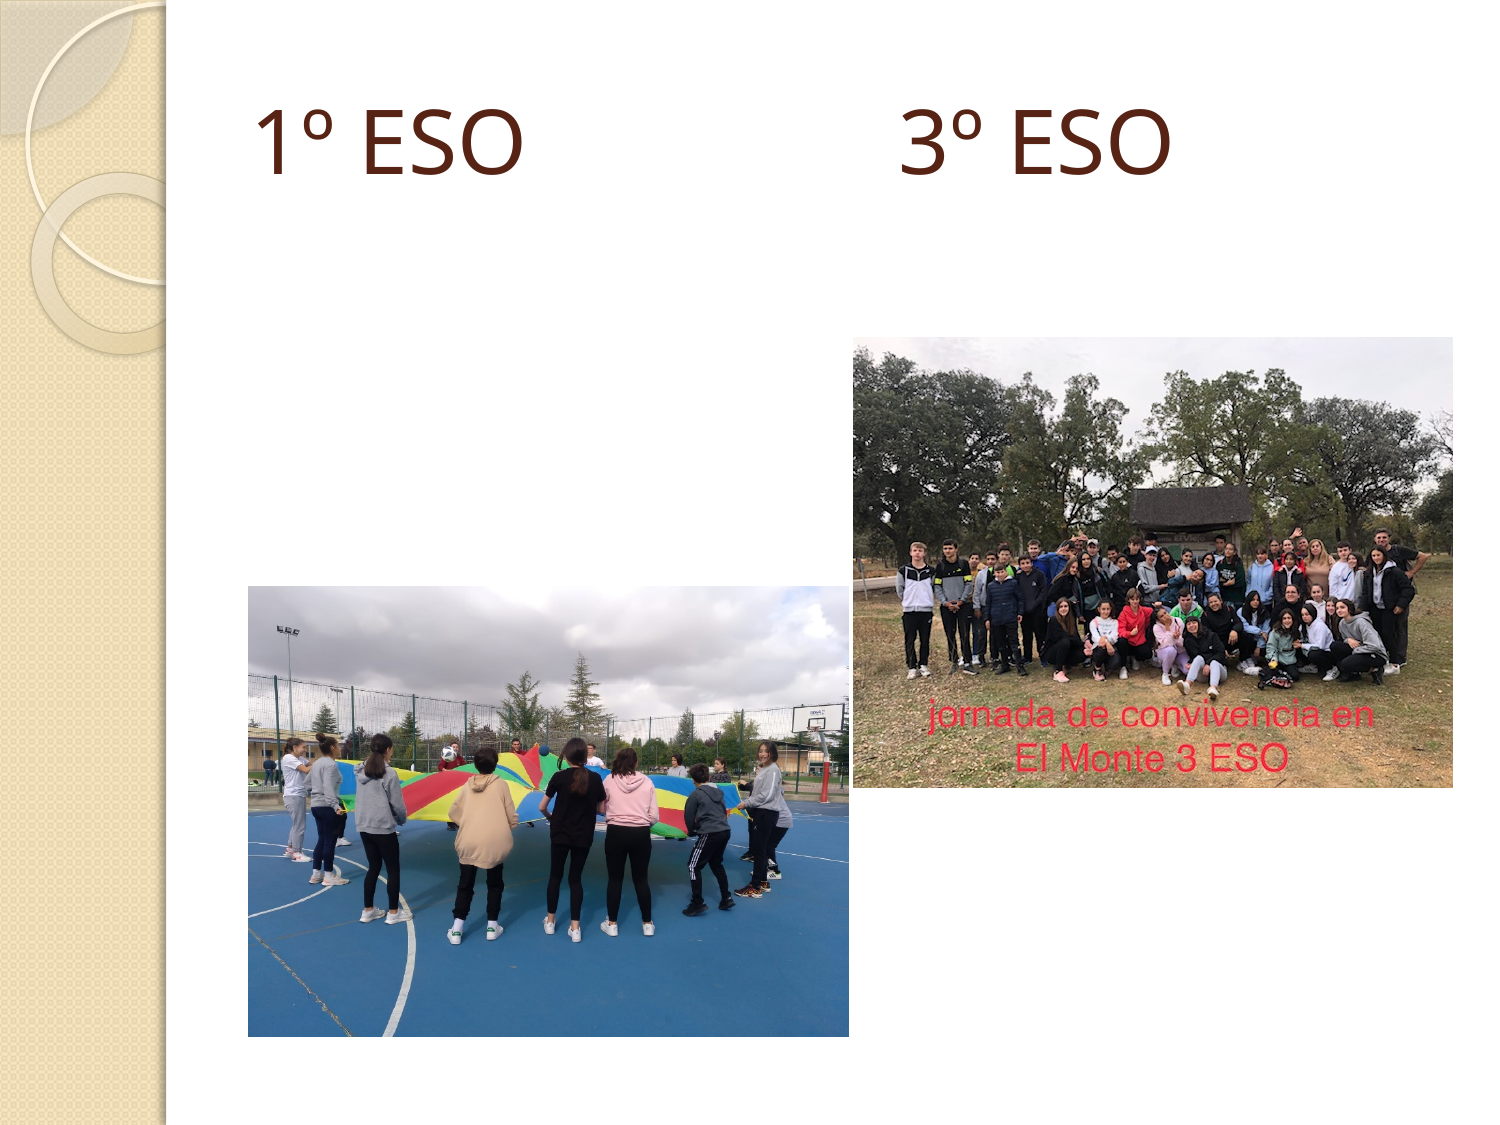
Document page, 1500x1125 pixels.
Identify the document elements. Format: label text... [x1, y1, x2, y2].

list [248, 585, 849, 1037]
title 1º ESO 3º ESO [235, 45, 1466, 233]
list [852, 337, 1454, 788]
